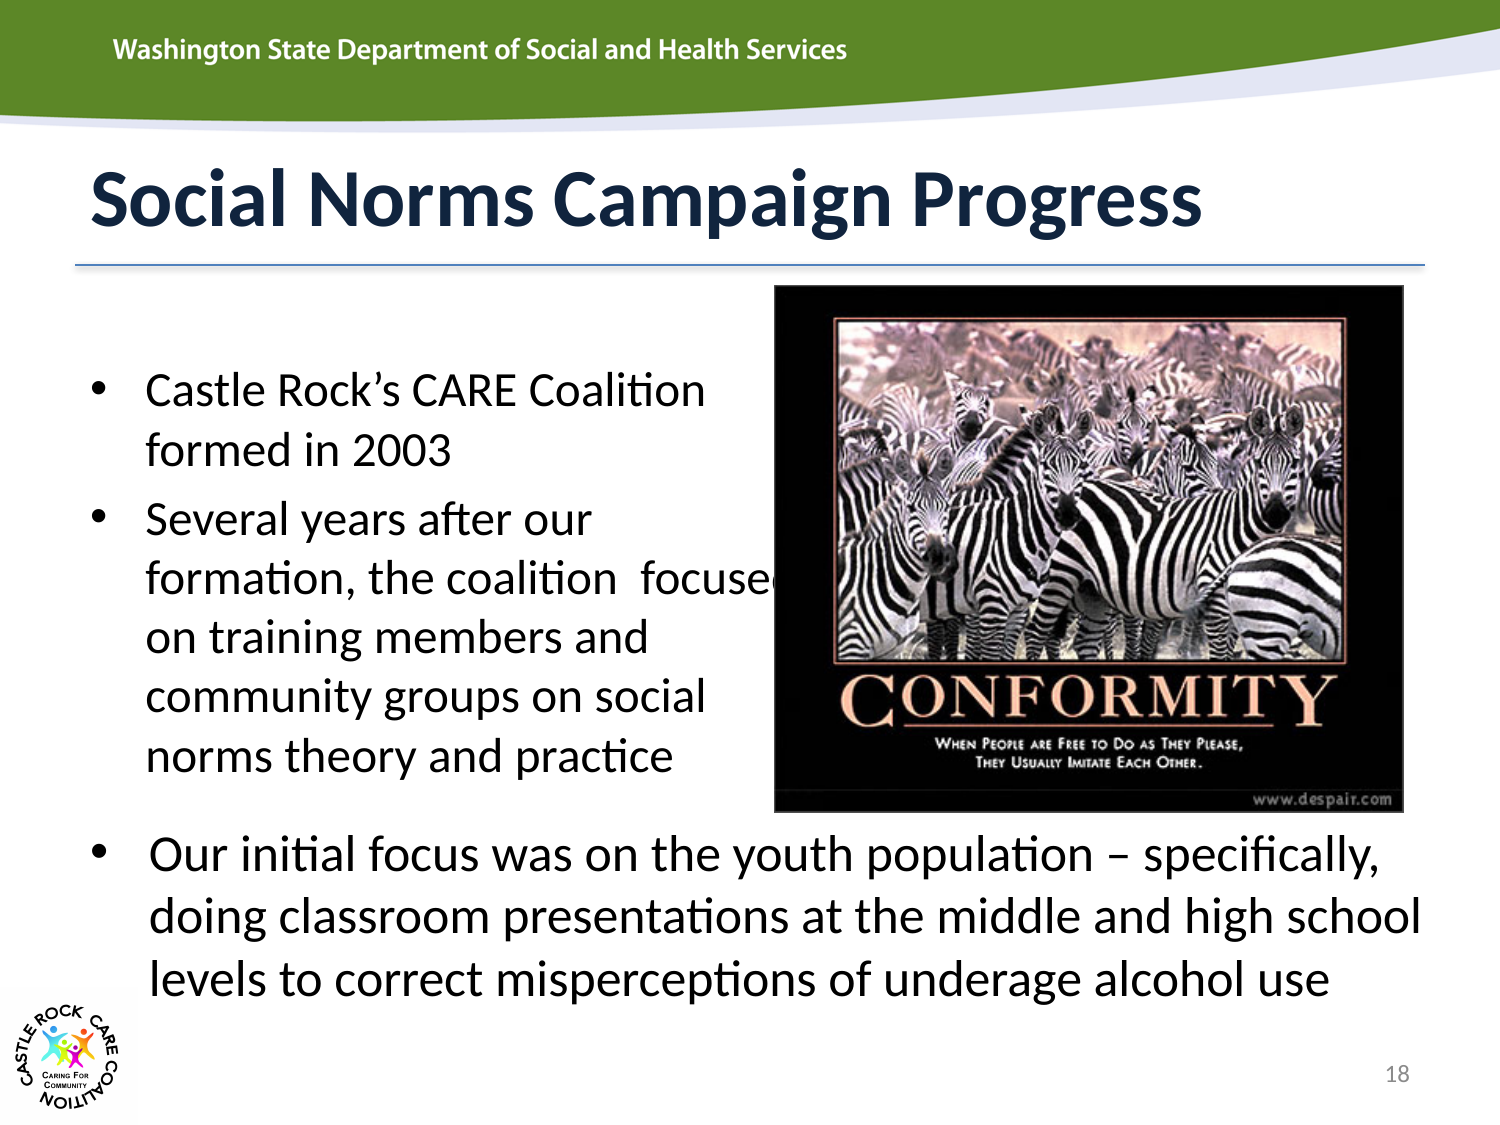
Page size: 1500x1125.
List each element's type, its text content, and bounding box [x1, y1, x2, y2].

picture [0, 987, 138, 1125]
title Social Norms Campaign Progress [75, 125, 1304, 263]
list Castle Rock’s CARE Coalition formed in 2003 Several years after our formation, the coalition focused on training members and community groups on social norms theory and practice [75, 350, 769, 812]
picture [0, 0, 1500, 138]
slide_number 18 [1074, 1042, 1425, 1103]
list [774, 285, 1404, 813]
text_box Our initial focus was on the youth population – specifically, doing classroom presentations at the middle and high school levels to correct misperceptions of underage alcohol use [75, 812, 1475, 1018]
